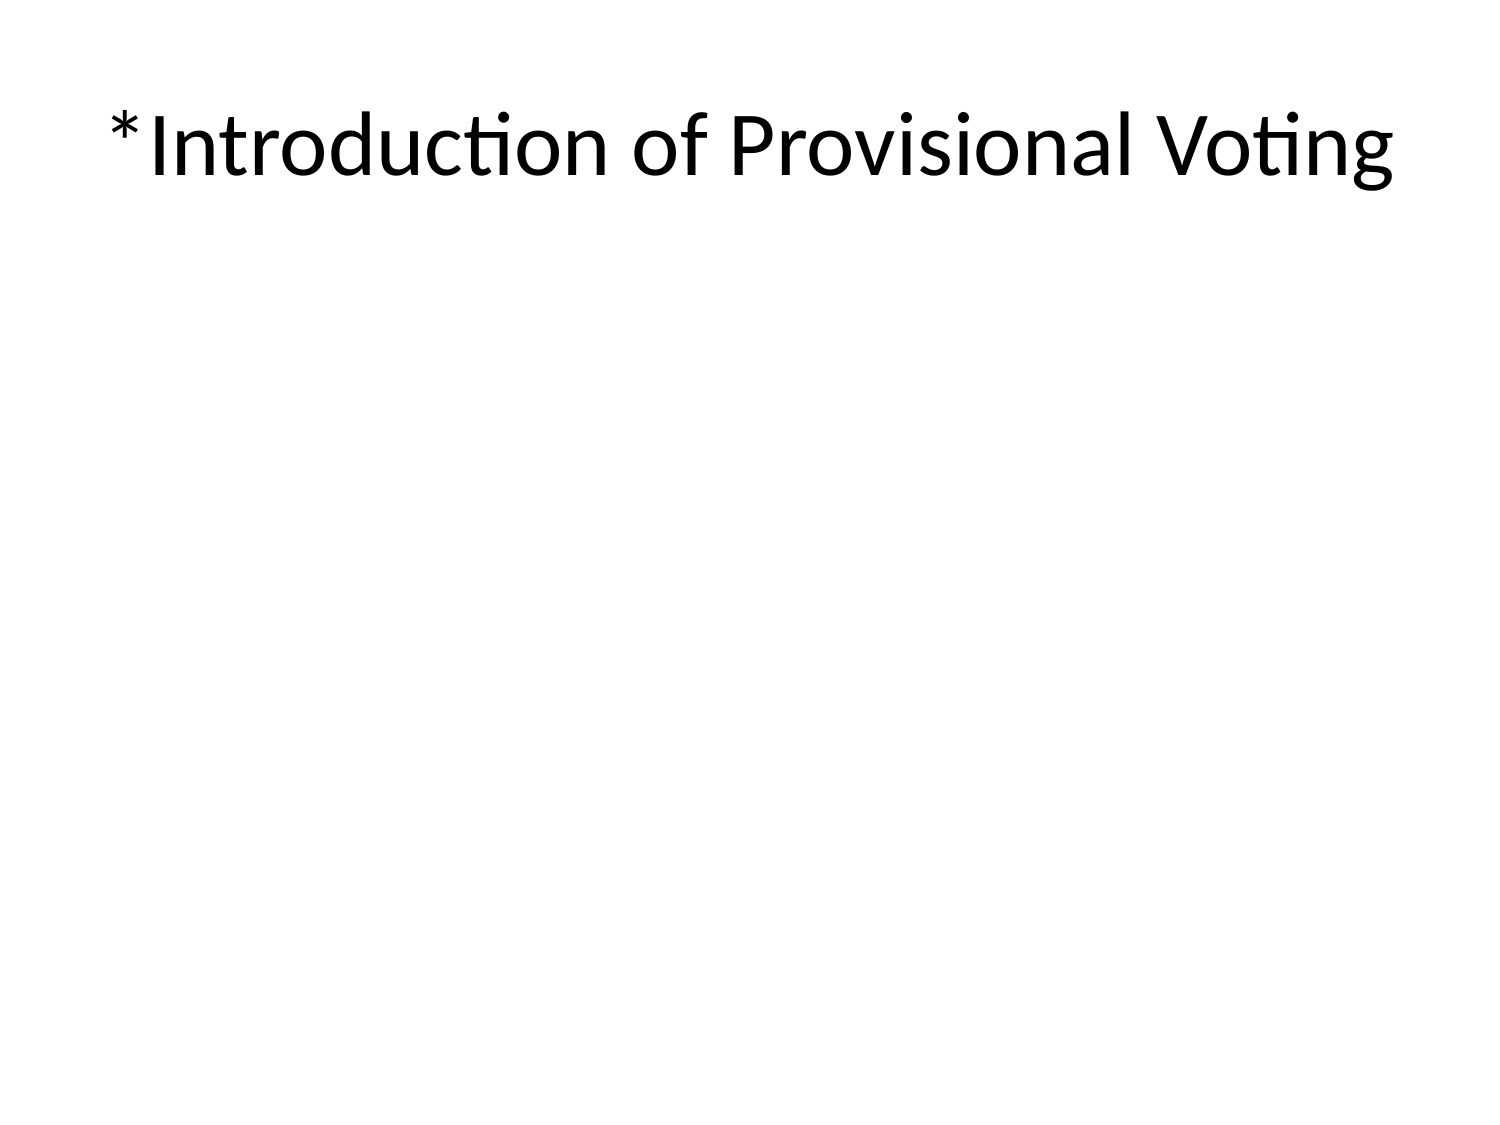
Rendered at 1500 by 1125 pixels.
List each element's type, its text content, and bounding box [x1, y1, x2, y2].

title *Introduction of Provisional Voting [75, 45, 1425, 233]
